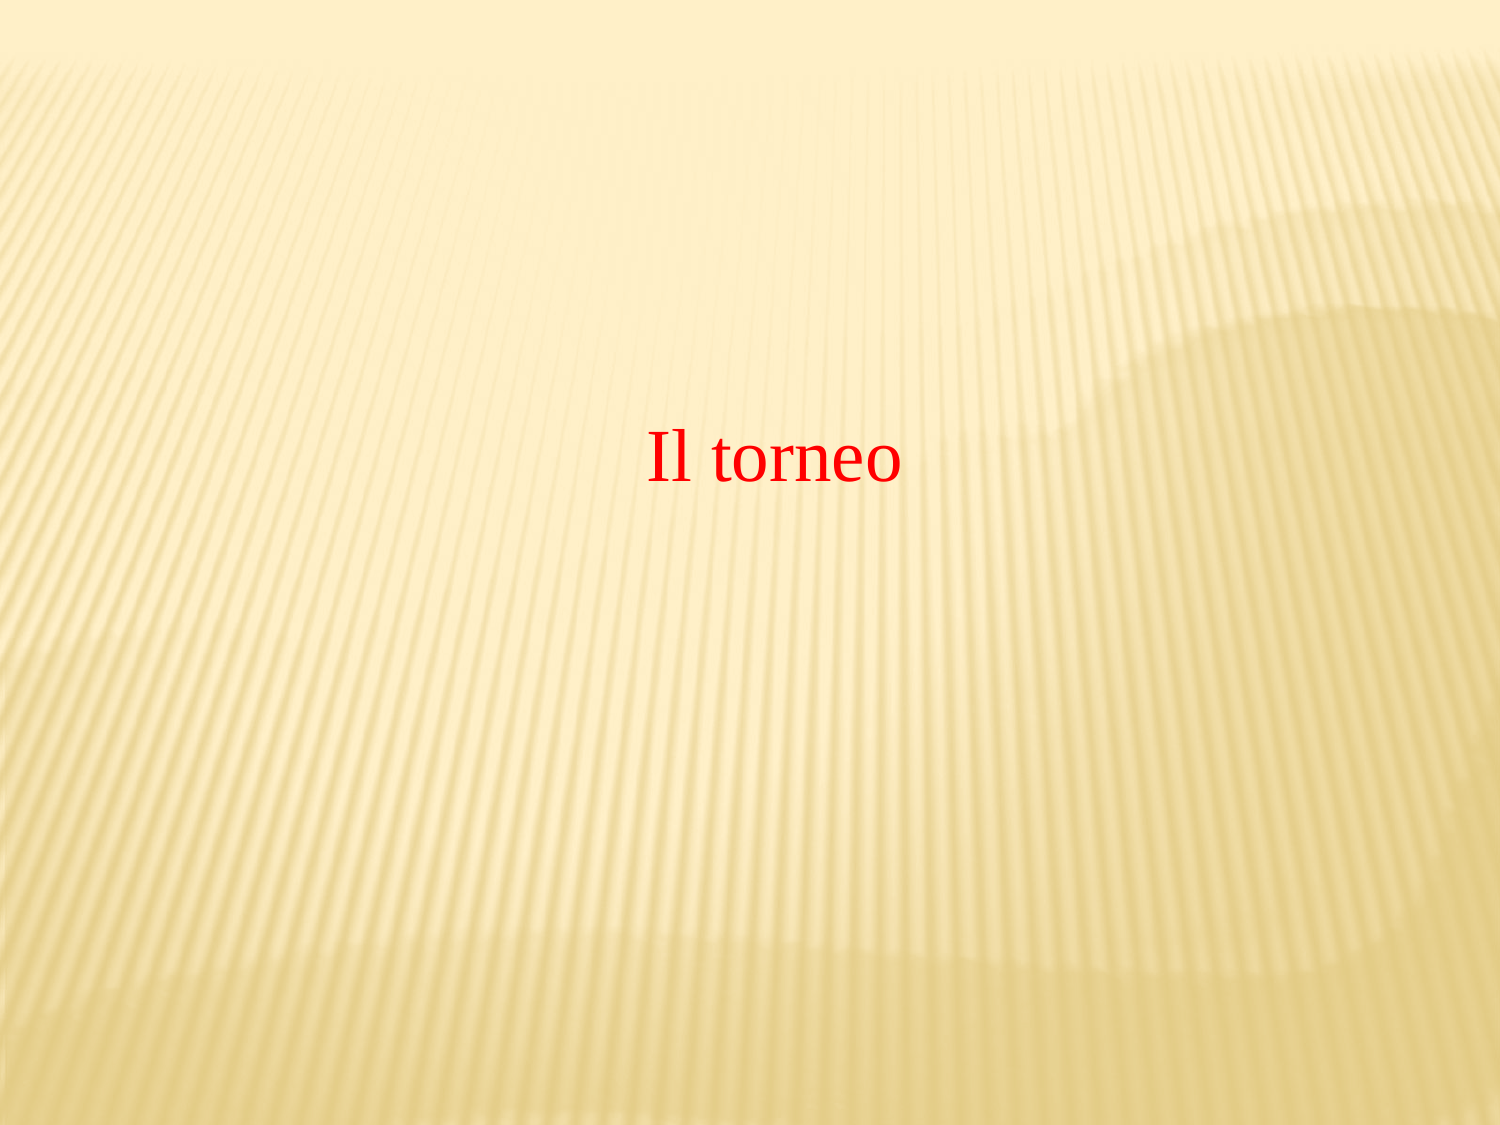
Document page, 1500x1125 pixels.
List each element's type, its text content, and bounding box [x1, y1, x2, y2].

text_box Il torneo [234, 399, 1301, 542]
